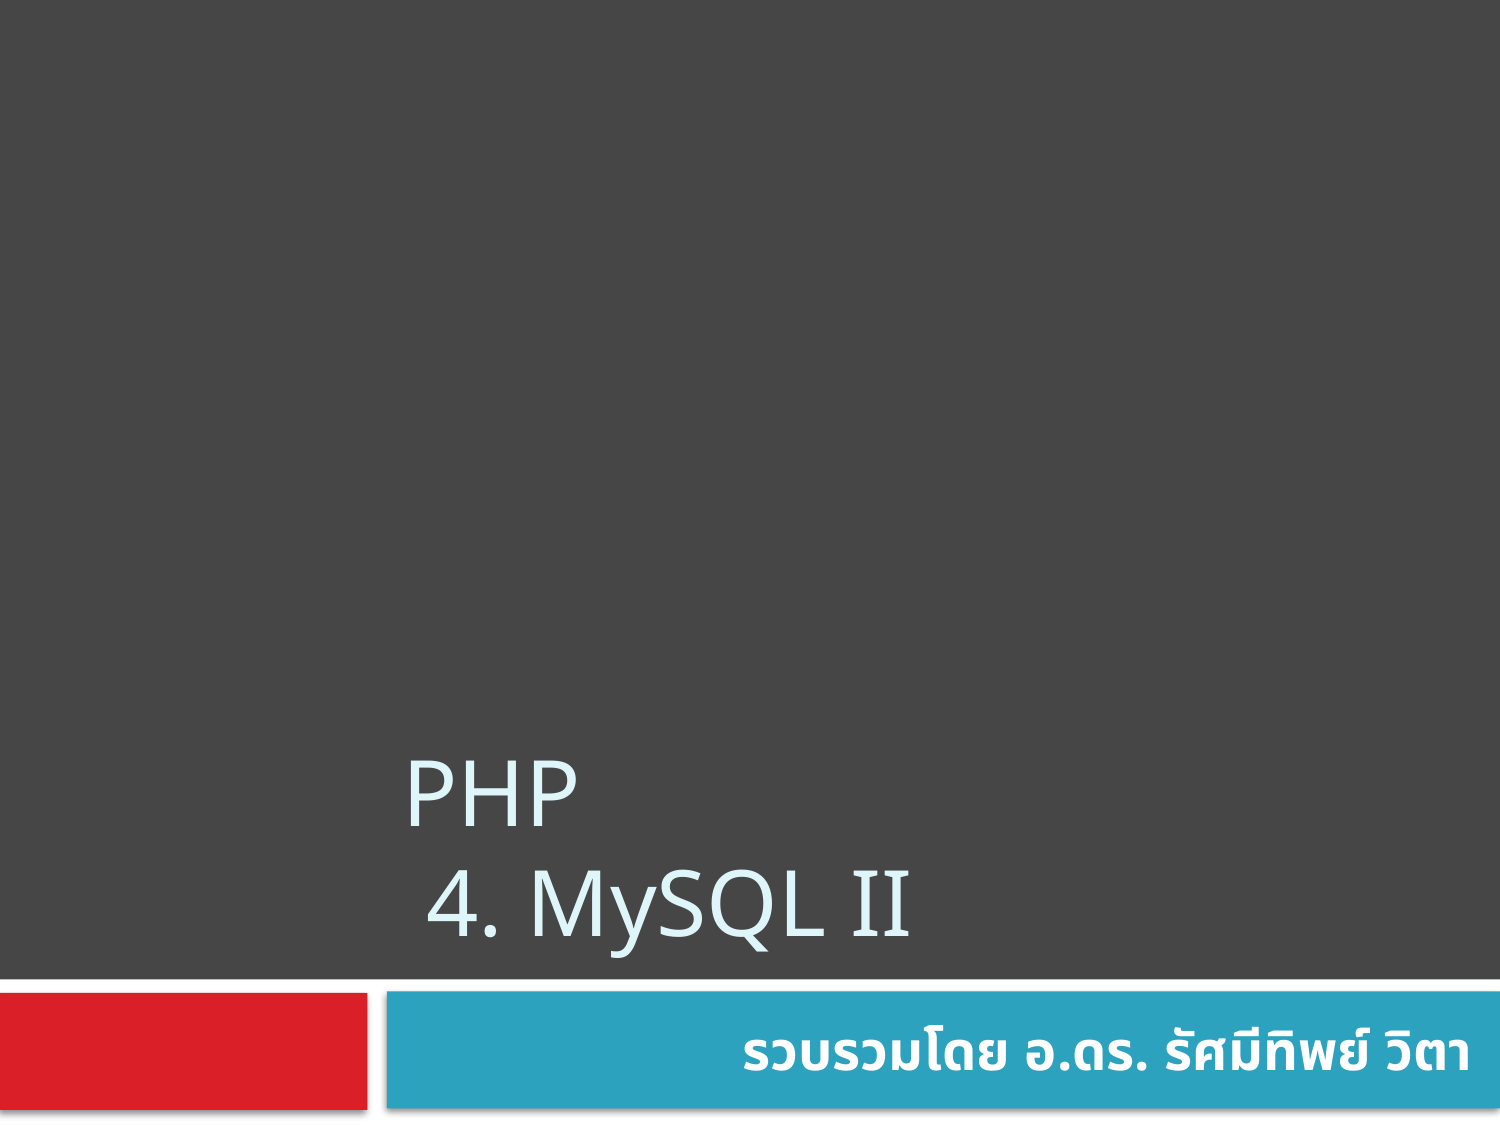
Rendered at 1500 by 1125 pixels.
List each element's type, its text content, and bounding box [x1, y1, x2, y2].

subtitle รวบรวมโดย อ.ดร. รัศมีทิพย์ วิตา [387, 992, 1488, 1105]
title PHP 4. MySQL II [387, 662, 1450, 963]
